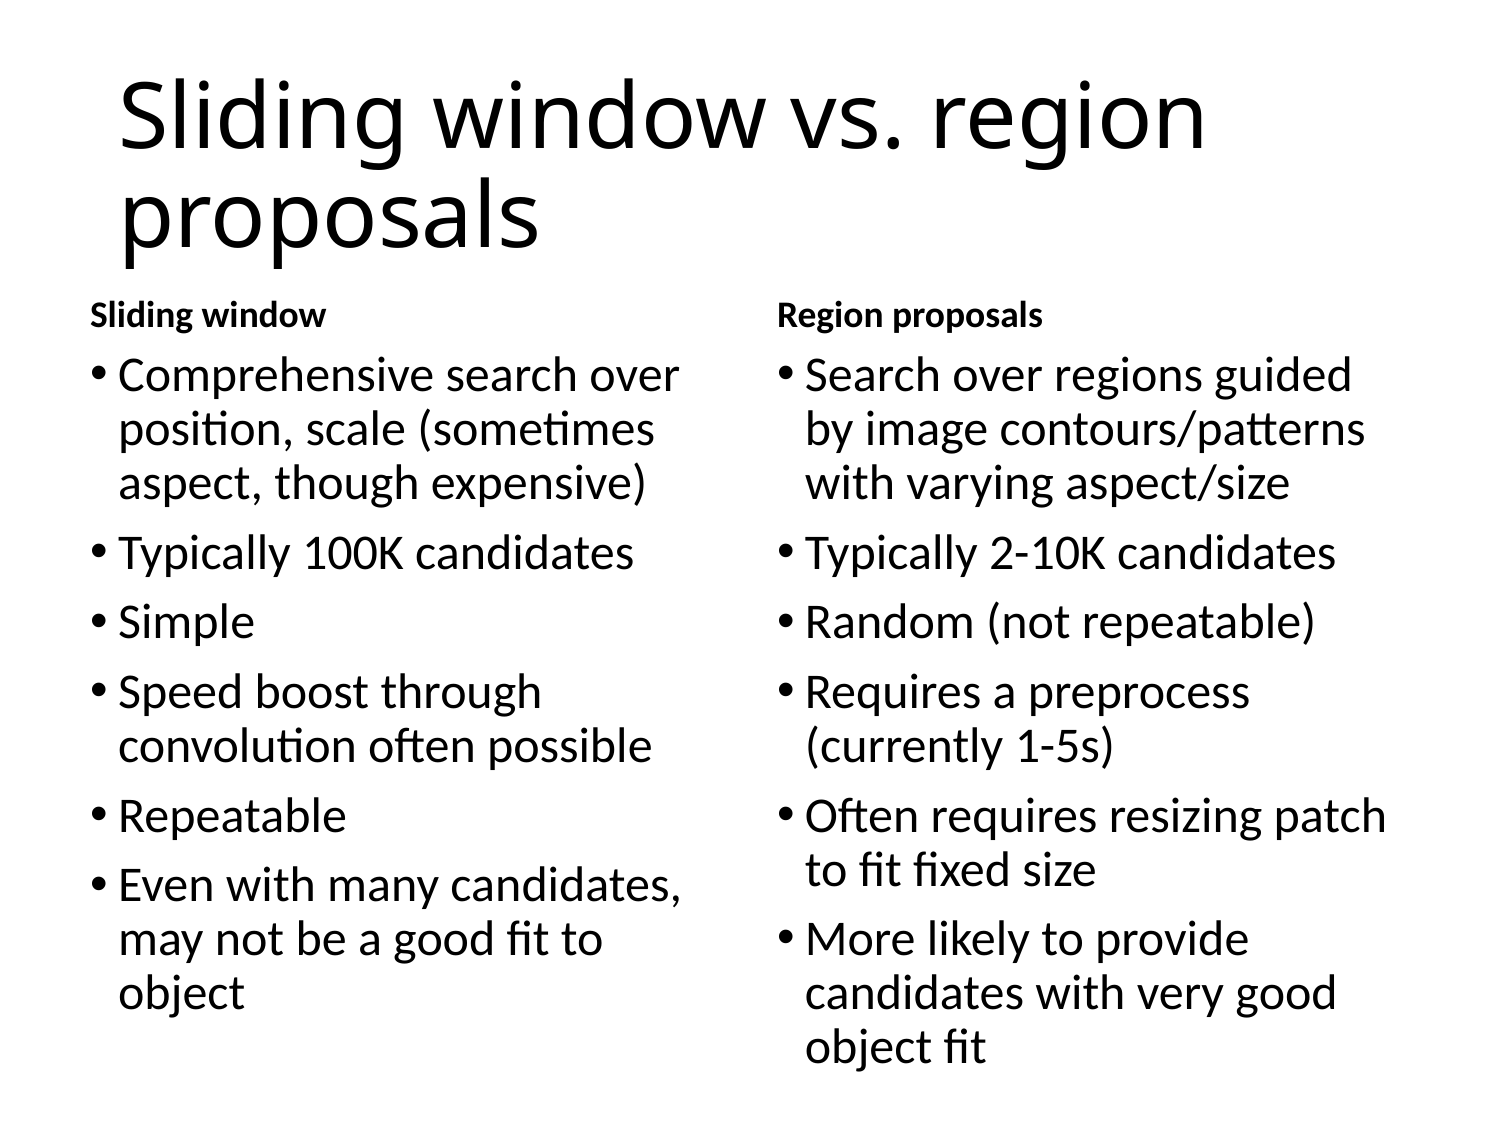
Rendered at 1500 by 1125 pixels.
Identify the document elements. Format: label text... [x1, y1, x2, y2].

list Sliding window [75, 238, 738, 341]
list Search over regions guided by image contours/patterns with varying aspect/size Typically 2-10K candidates Random (not repeatable) Requires a preprocess (currently 1-5s) Often requires resizing patch to fit fixed size More likely to provide candidates with very good object fit [761, 341, 1425, 1075]
list Comprehensive search over position, scale (sometimes aspect, though expensive) Typically 100K candidates Simple Speed boost through convolution often possible Repeatable Even with many candidates, may not be a good fit to object [75, 341, 738, 1075]
list Region proposals [761, 238, 1425, 341]
title Sliding window vs. region proposals [103, 59, 1448, 278]
